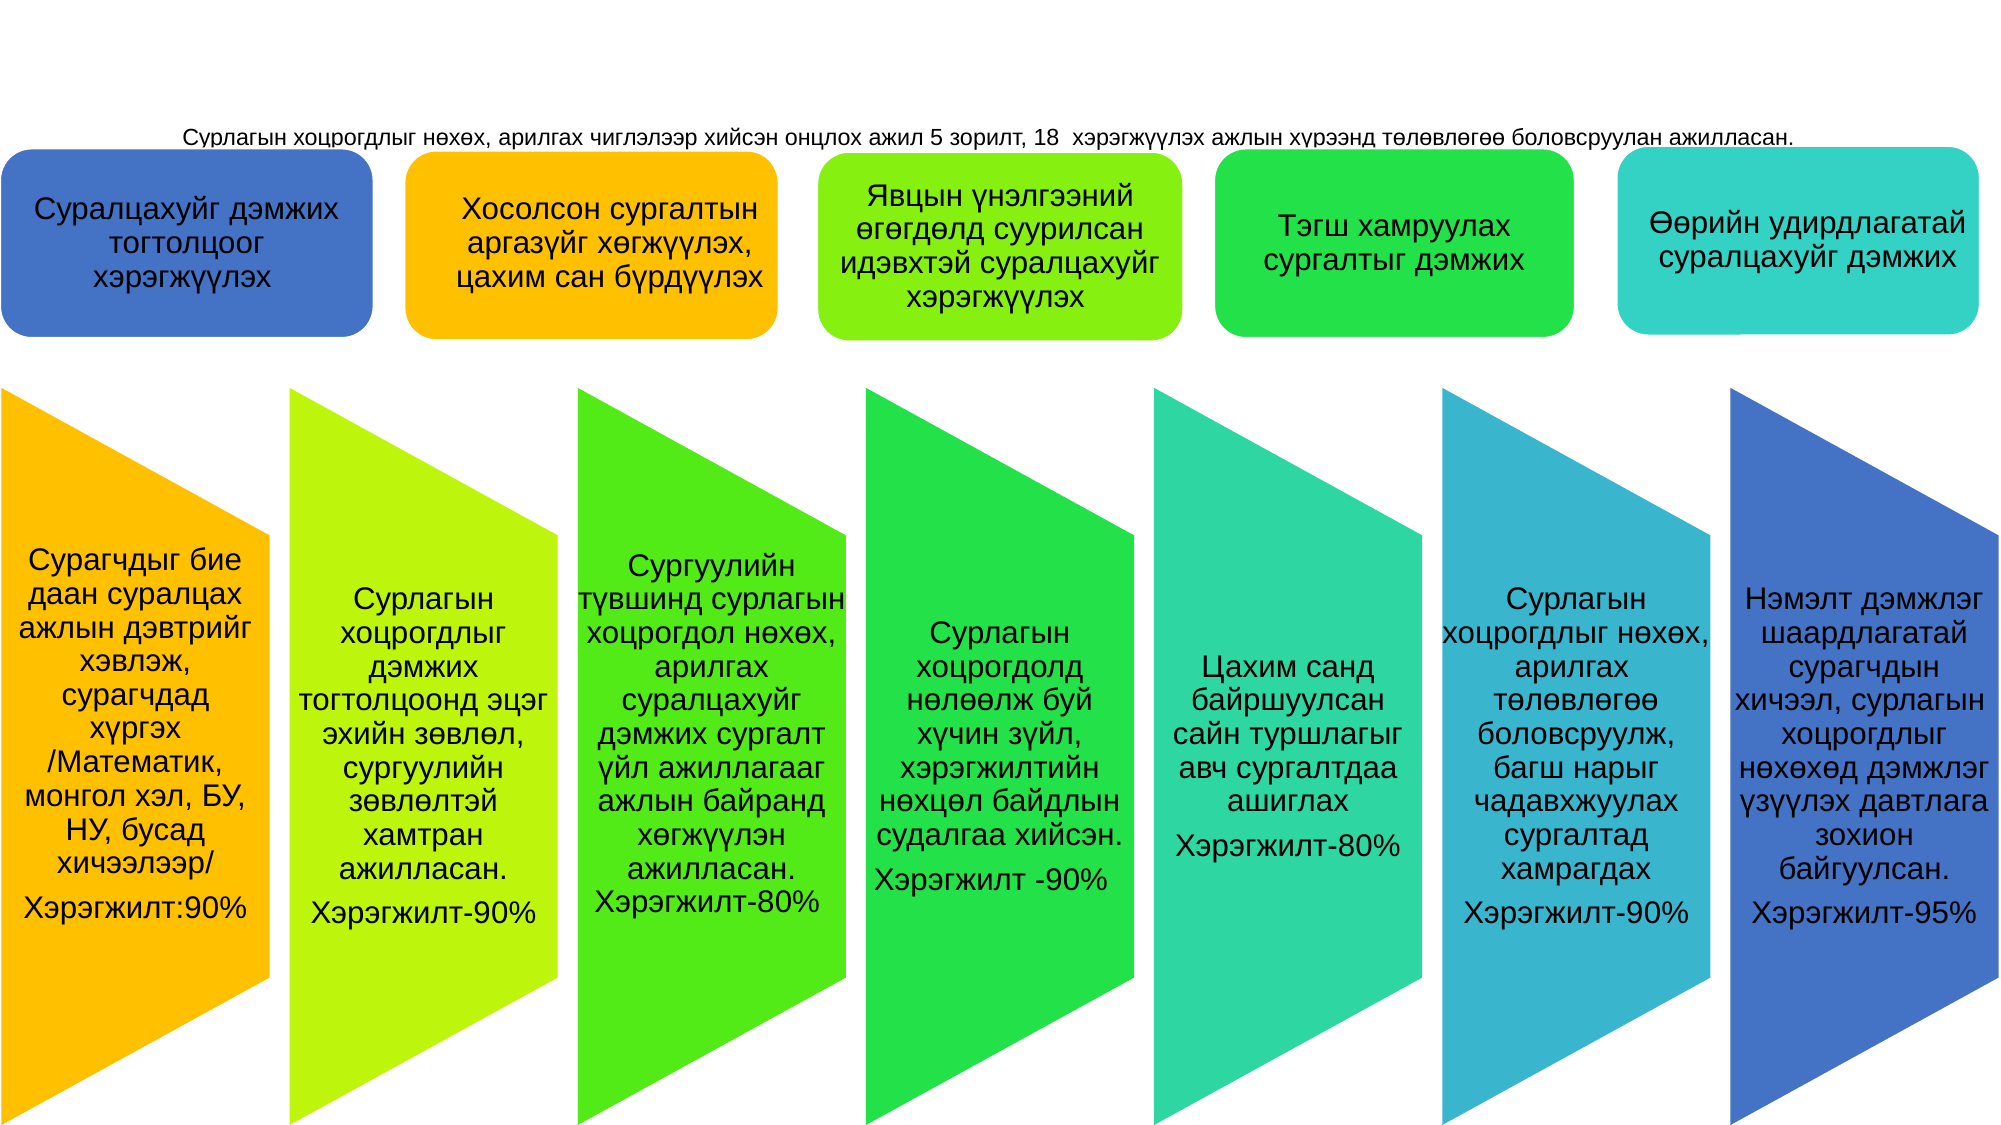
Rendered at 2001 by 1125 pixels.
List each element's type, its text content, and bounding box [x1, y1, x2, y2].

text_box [404, 150, 788, 341]
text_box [1214, 148, 1575, 339]
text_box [0, 387, 2000, 1125]
title Сурлагын хоцрогдлыг нөхөх, арилгах чиглэлээр хийсэн онцлох ажил 5 зорилт, 18 хэрэгжүүлэх ажлын хүрээнд төлөвлөгөө боловсруулан ажилласан. [49, 17, 1935, 187]
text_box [1616, 145, 1990, 336]
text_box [817, 151, 1184, 342]
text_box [0, 148, 374, 339]
